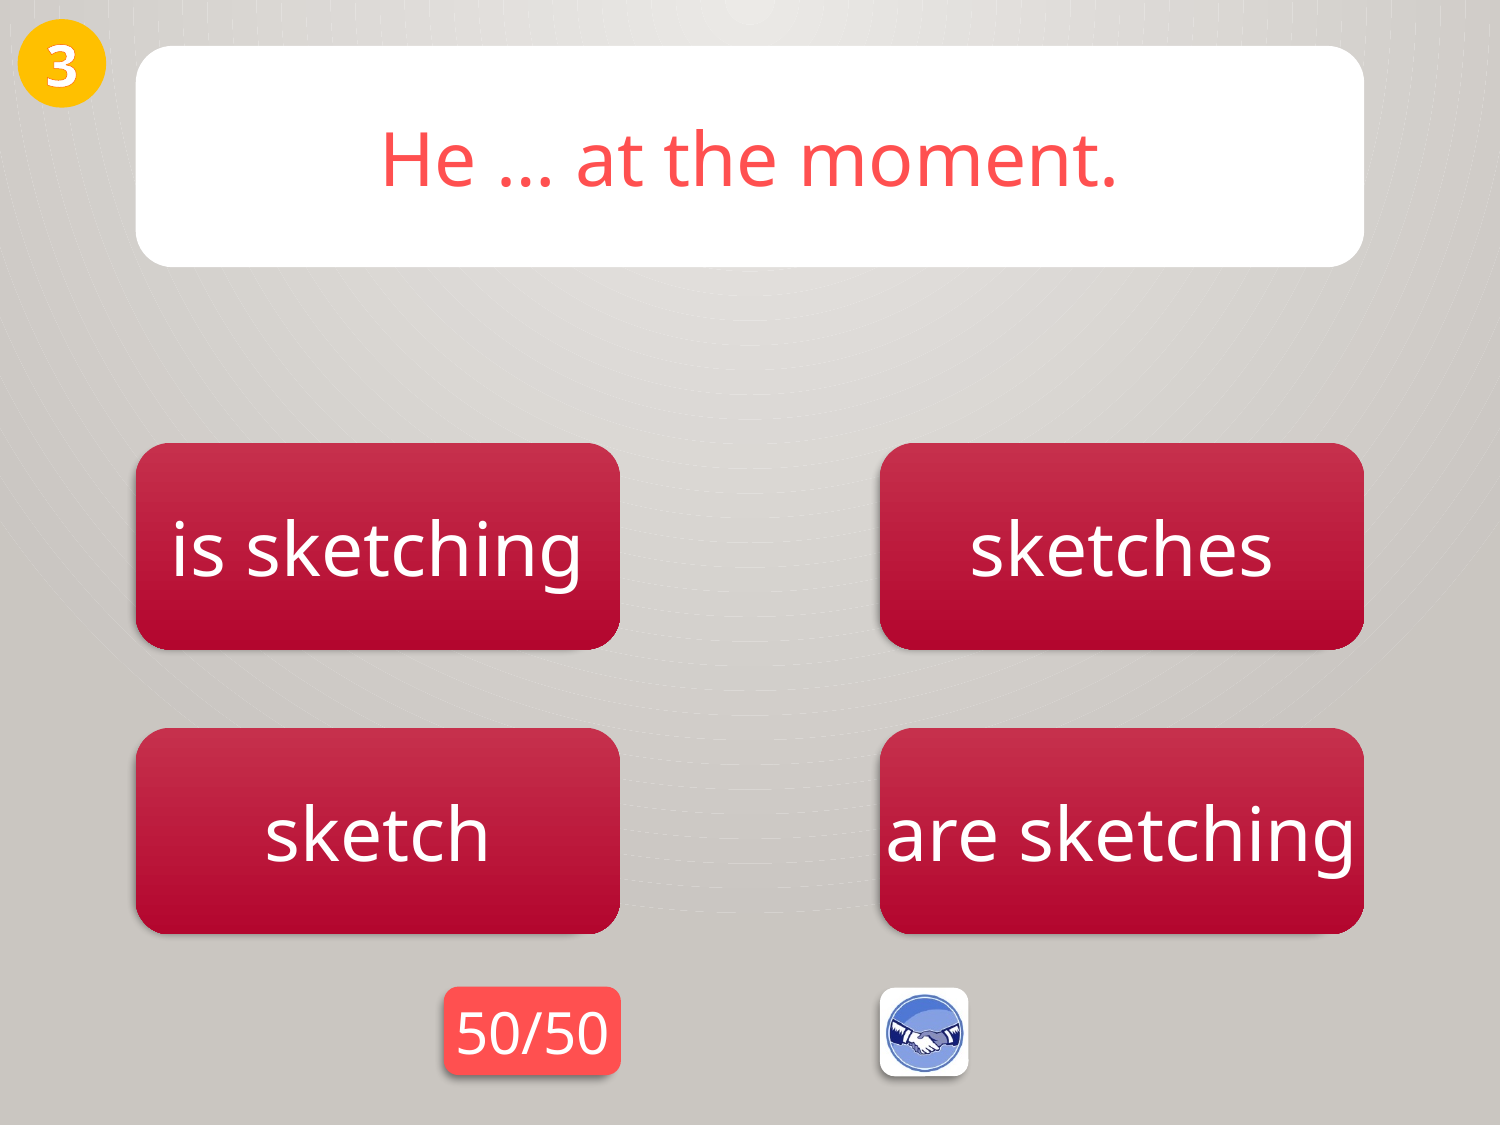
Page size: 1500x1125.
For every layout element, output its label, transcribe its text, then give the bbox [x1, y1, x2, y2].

text_box are sketching [879, 727, 1365, 935]
text_box [879, 987, 969, 1077]
text_box sketch [135, 727, 620, 935]
text_box 3 [16, 17, 108, 109]
text_box sketches [879, 442, 1365, 650]
text_box is sketching [135, 442, 620, 650]
text_box He … at the moment. [134, 44, 1366, 269]
text_box 50/50 [443, 986, 621, 1076]
